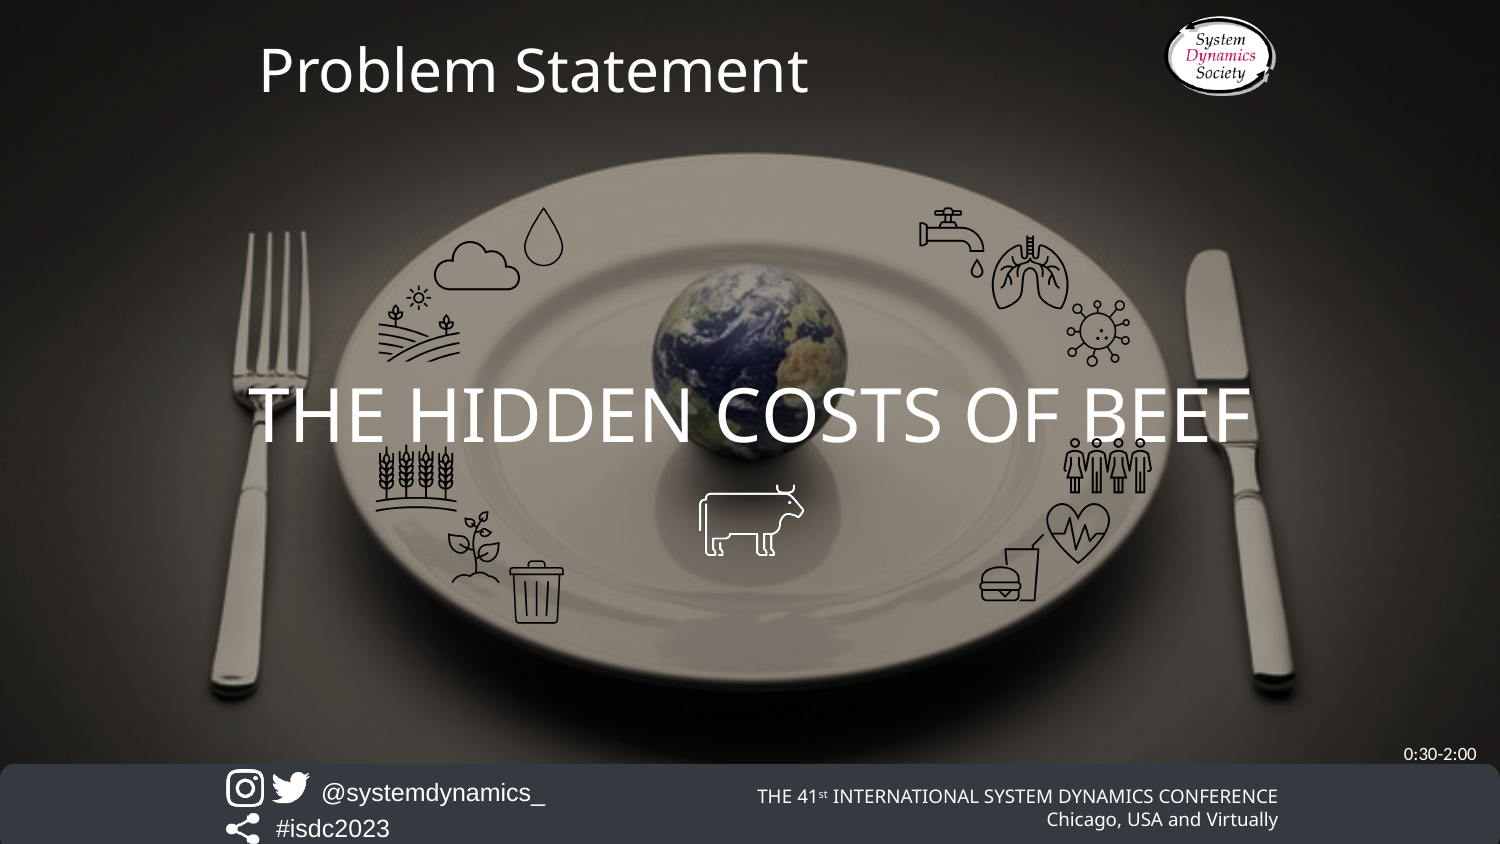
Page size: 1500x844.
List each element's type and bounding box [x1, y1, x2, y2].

picture [0, 0, 1500, 763]
text_box [1164, 18, 1276, 96]
text_box [0, 763, 1500, 844]
